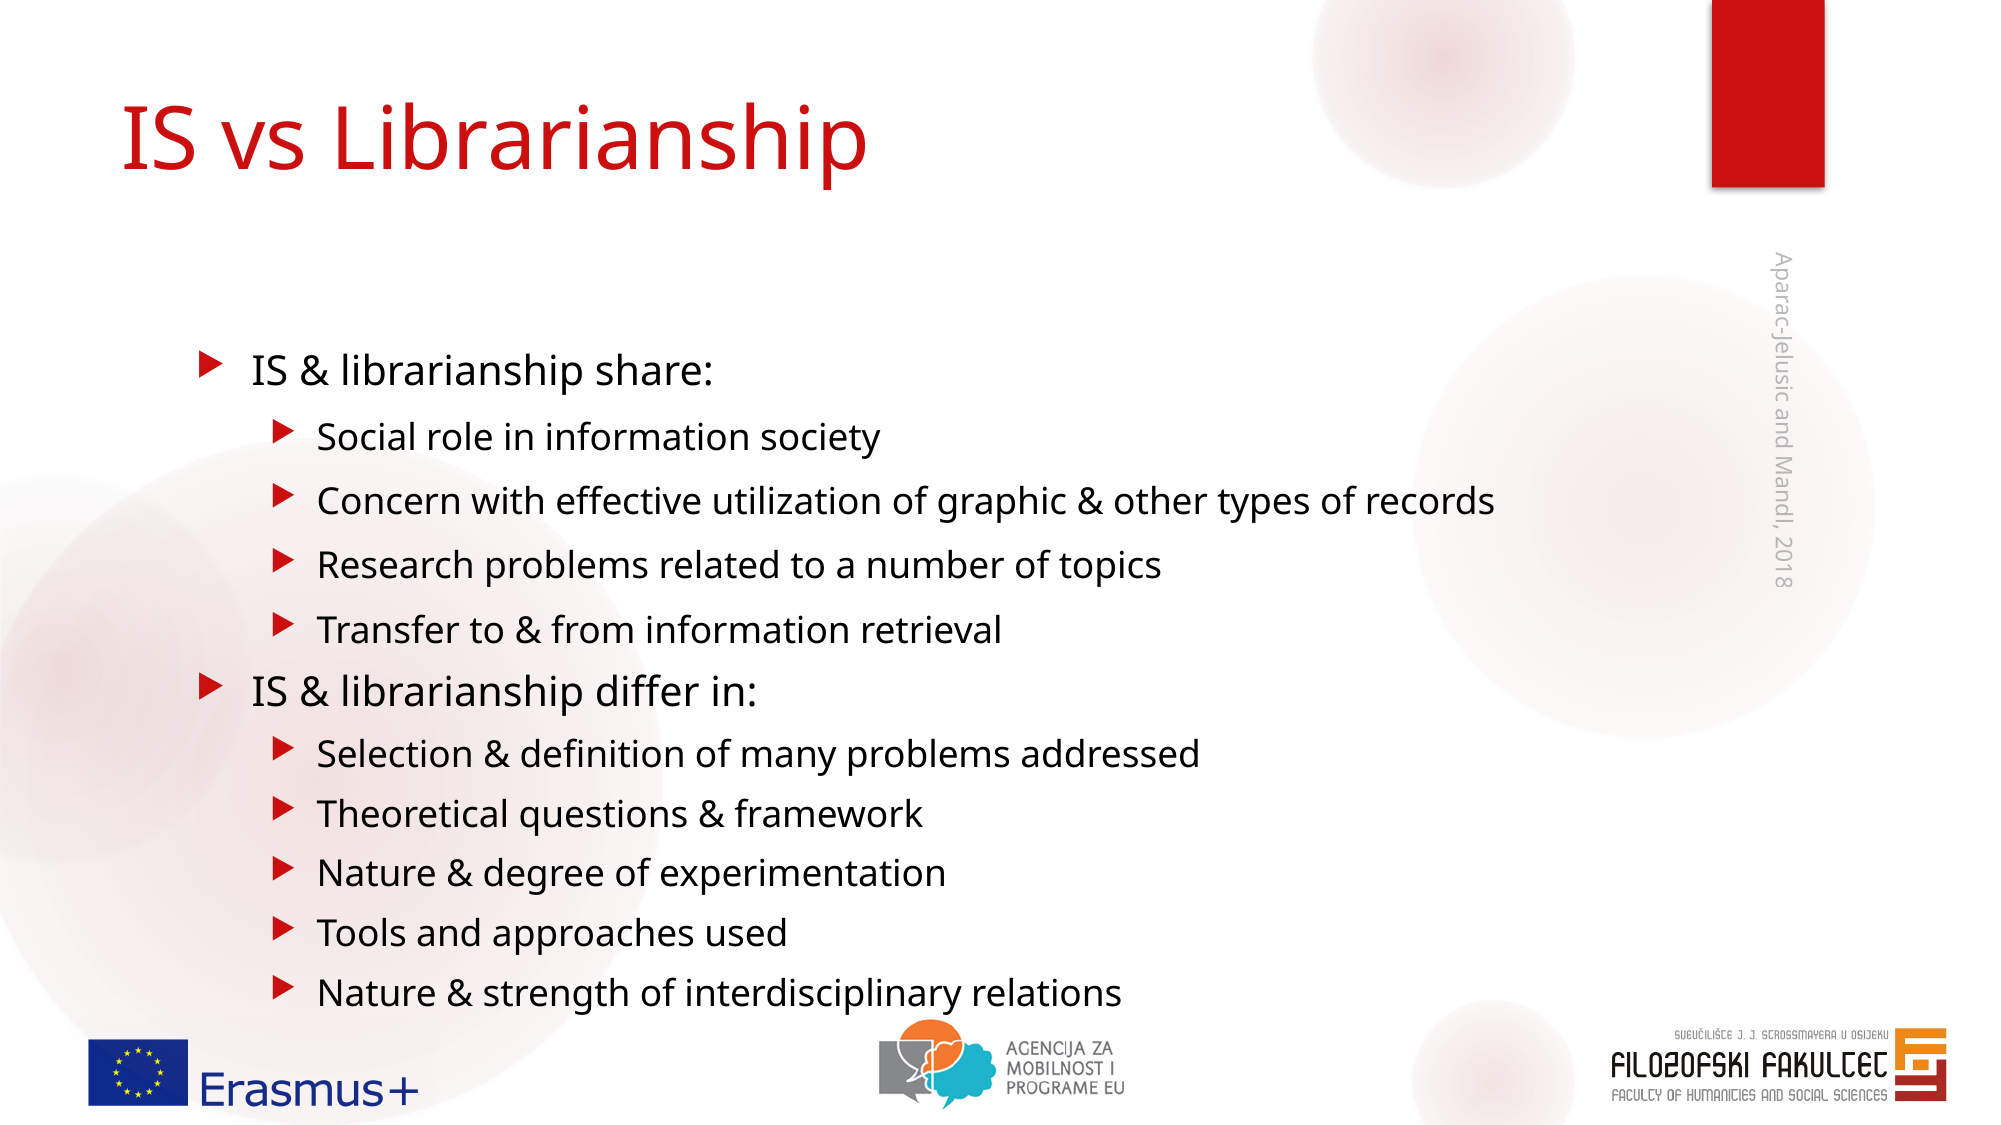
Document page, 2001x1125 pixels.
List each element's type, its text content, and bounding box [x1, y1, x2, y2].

list IS & librarianship share: Social role in information society Concern with effective utilization of graphic & other types of records Research problems related to a number of topics Transfer to & from information retrieval IS & librarianship differ in: Selection & definition of many problems addressed Theoretical questions & framework Nature & degree of experimentation Tools and approaches used Nature & strength of interdisciplinary relations [181, 336, 1649, 1025]
picture [879, 1025, 1140, 1125]
picture [1610, 1017, 1951, 1112]
picture [69, 1020, 437, 1125]
footer Aparac-Jelusic and Mandl, 2018 [1760, 237, 1811, 871]
title IS vs Librarianship [106, 74, 1649, 304]
